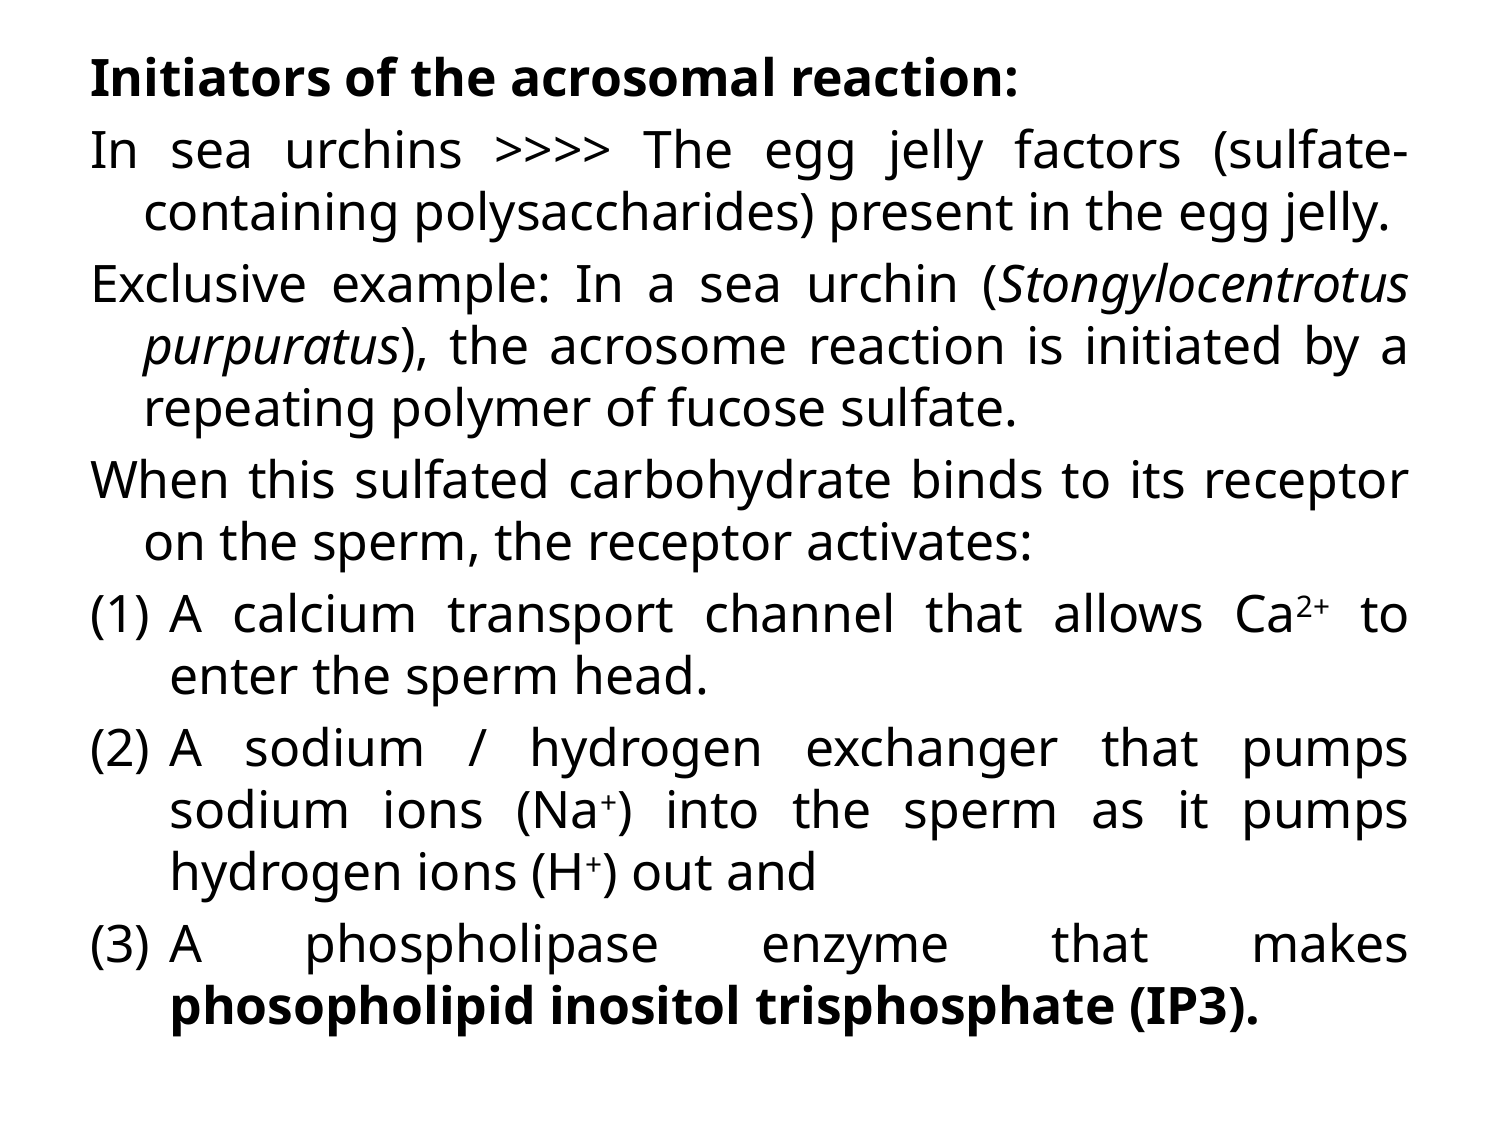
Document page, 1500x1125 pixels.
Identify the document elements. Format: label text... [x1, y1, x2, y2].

list Initiators of the acrosomal reaction: In sea urchins >>>> The egg jelly factors (sulfate-containing polysaccharides) present in the egg jelly. Exclusive example: In a sea urchin (Stongylocentrotus purpuratus), the acrosome reaction is initiated by a repeating polymer of fucose sulfate. When this sulfated carbohydrate binds to its receptor on the sperm, the receptor activates: A calcium transport channel that allows Ca2+ to enter the sperm head. A sodium / hydrogen exchanger that pumps sodium ions (Na+) into the sperm as it pumps hydrogen ions (H+) out and A phospholipase enzyme that makes phosopholipid inositol trisphosphate (IP3). [75, 37, 1425, 1063]
